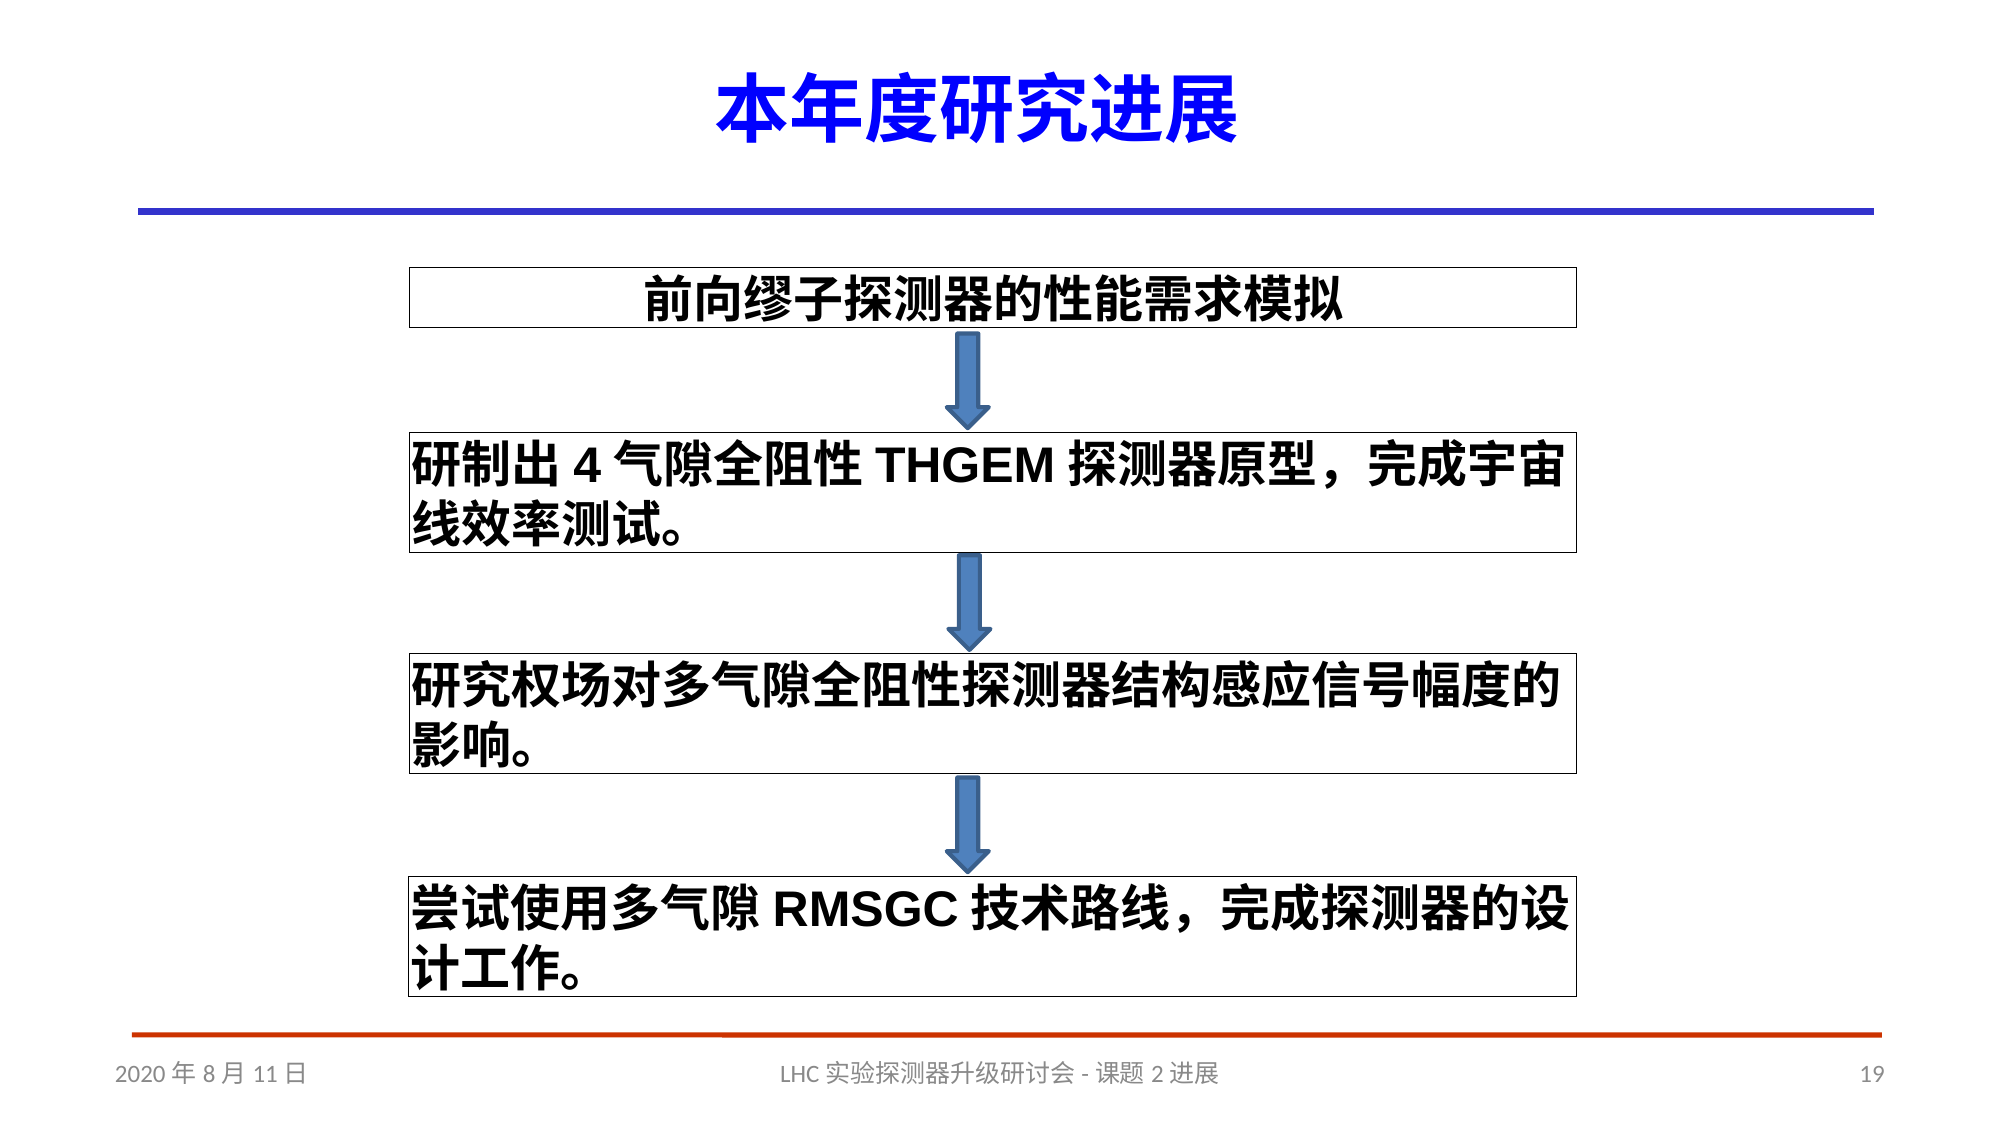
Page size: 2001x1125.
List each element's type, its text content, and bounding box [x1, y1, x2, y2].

text_box [944, 775, 991, 875]
text_box [946, 553, 993, 652]
text_box 研制出4气隙全阻性THGEM探测器原型，完成宇宙线效率测试。 [409, 432, 1577, 553]
slide_number 19 [1433, 1042, 1900, 1103]
text_box 研究权场对多气隙全阻性探测器结构感应信号幅度的影响。 [409, 653, 1577, 774]
title 本年度研究进展 [149, 42, 1806, 171]
footer LHC实验探测器升级研讨会-课题2进展 [683, 1042, 1317, 1103]
text_box [944, 331, 991, 431]
text_box 前向缪子探测器的性能需求模拟 [409, 267, 1577, 328]
text_box 尝试使用多气隙RMSGC技术路线，完成探测器的设计工作。 [408, 876, 1577, 997]
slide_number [99, 1042, 567, 1103]
